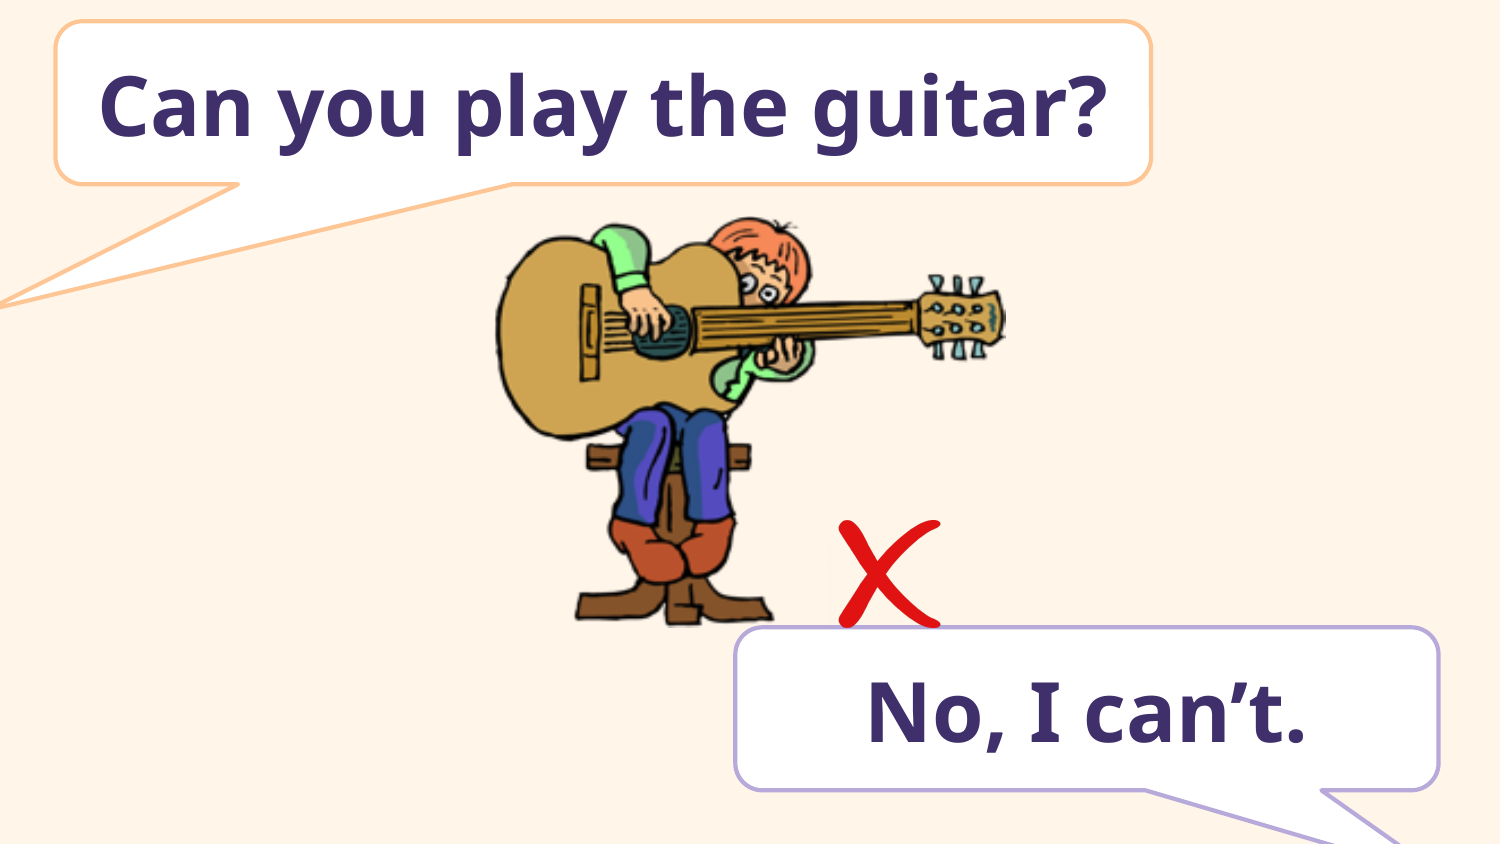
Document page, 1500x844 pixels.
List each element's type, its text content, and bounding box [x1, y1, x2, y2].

text_box No, I can’t. [735, 627, 1439, 844]
picture [494, 216, 1006, 628]
text_box Can you play the guitar? [0, 21, 1152, 308]
